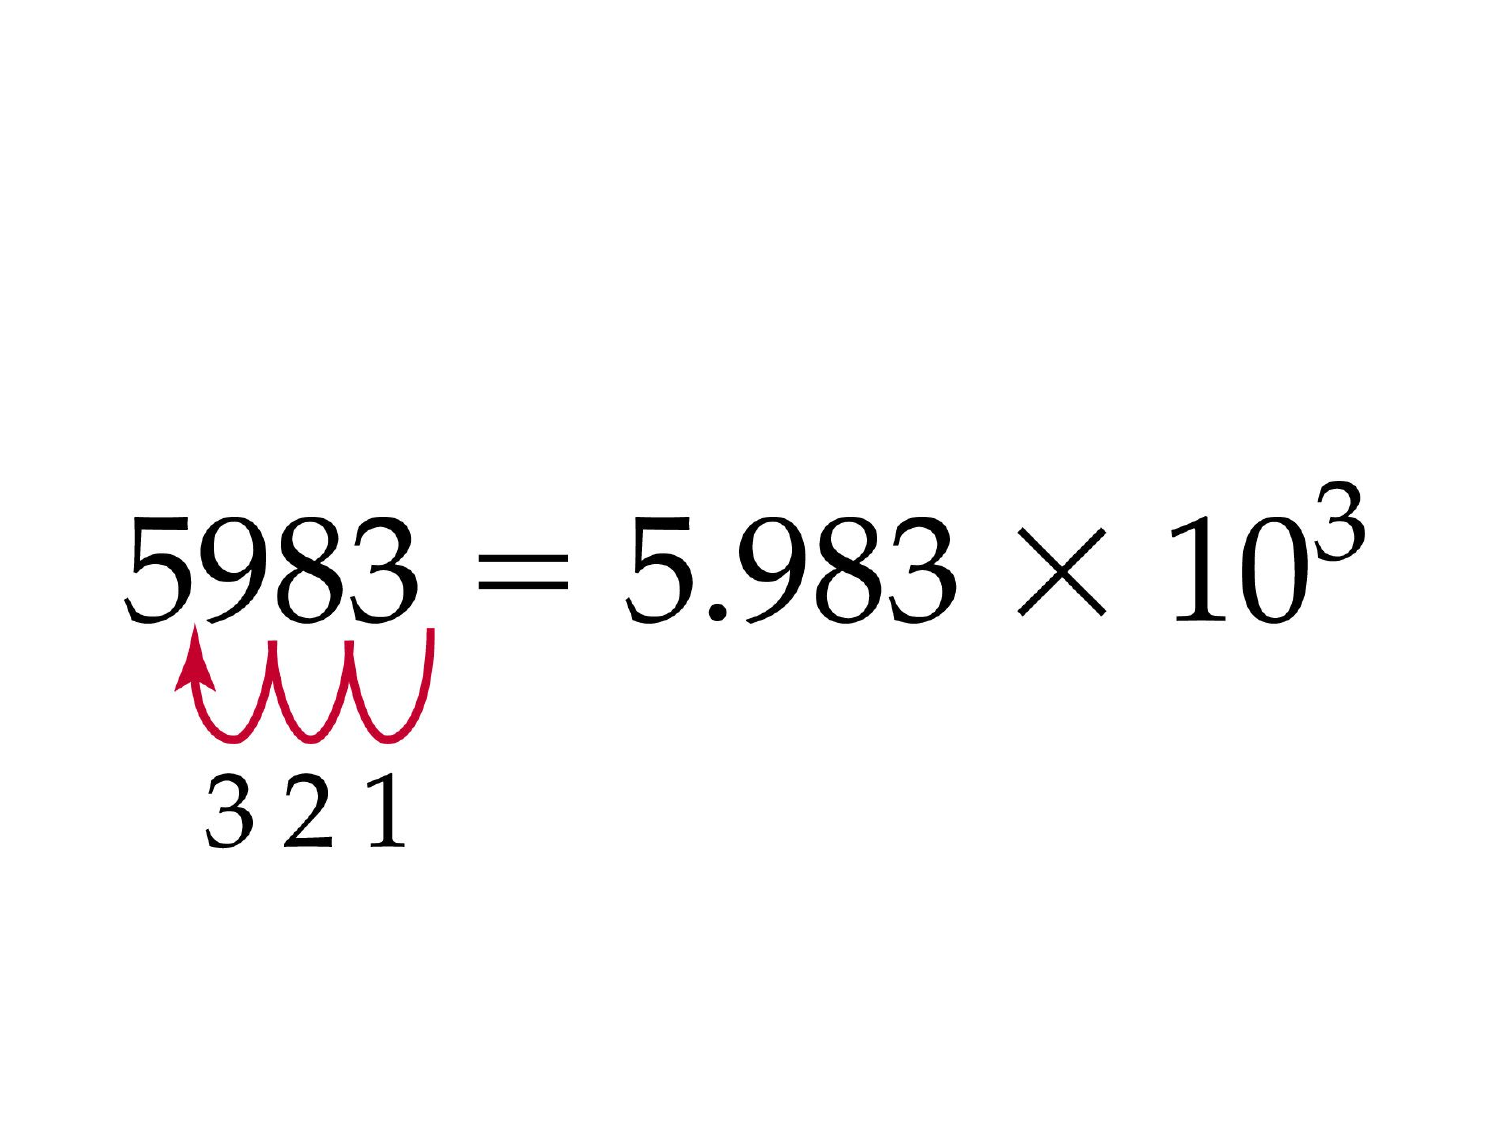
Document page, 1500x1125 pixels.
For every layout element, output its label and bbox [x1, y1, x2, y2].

list [112, 466, 1388, 859]
